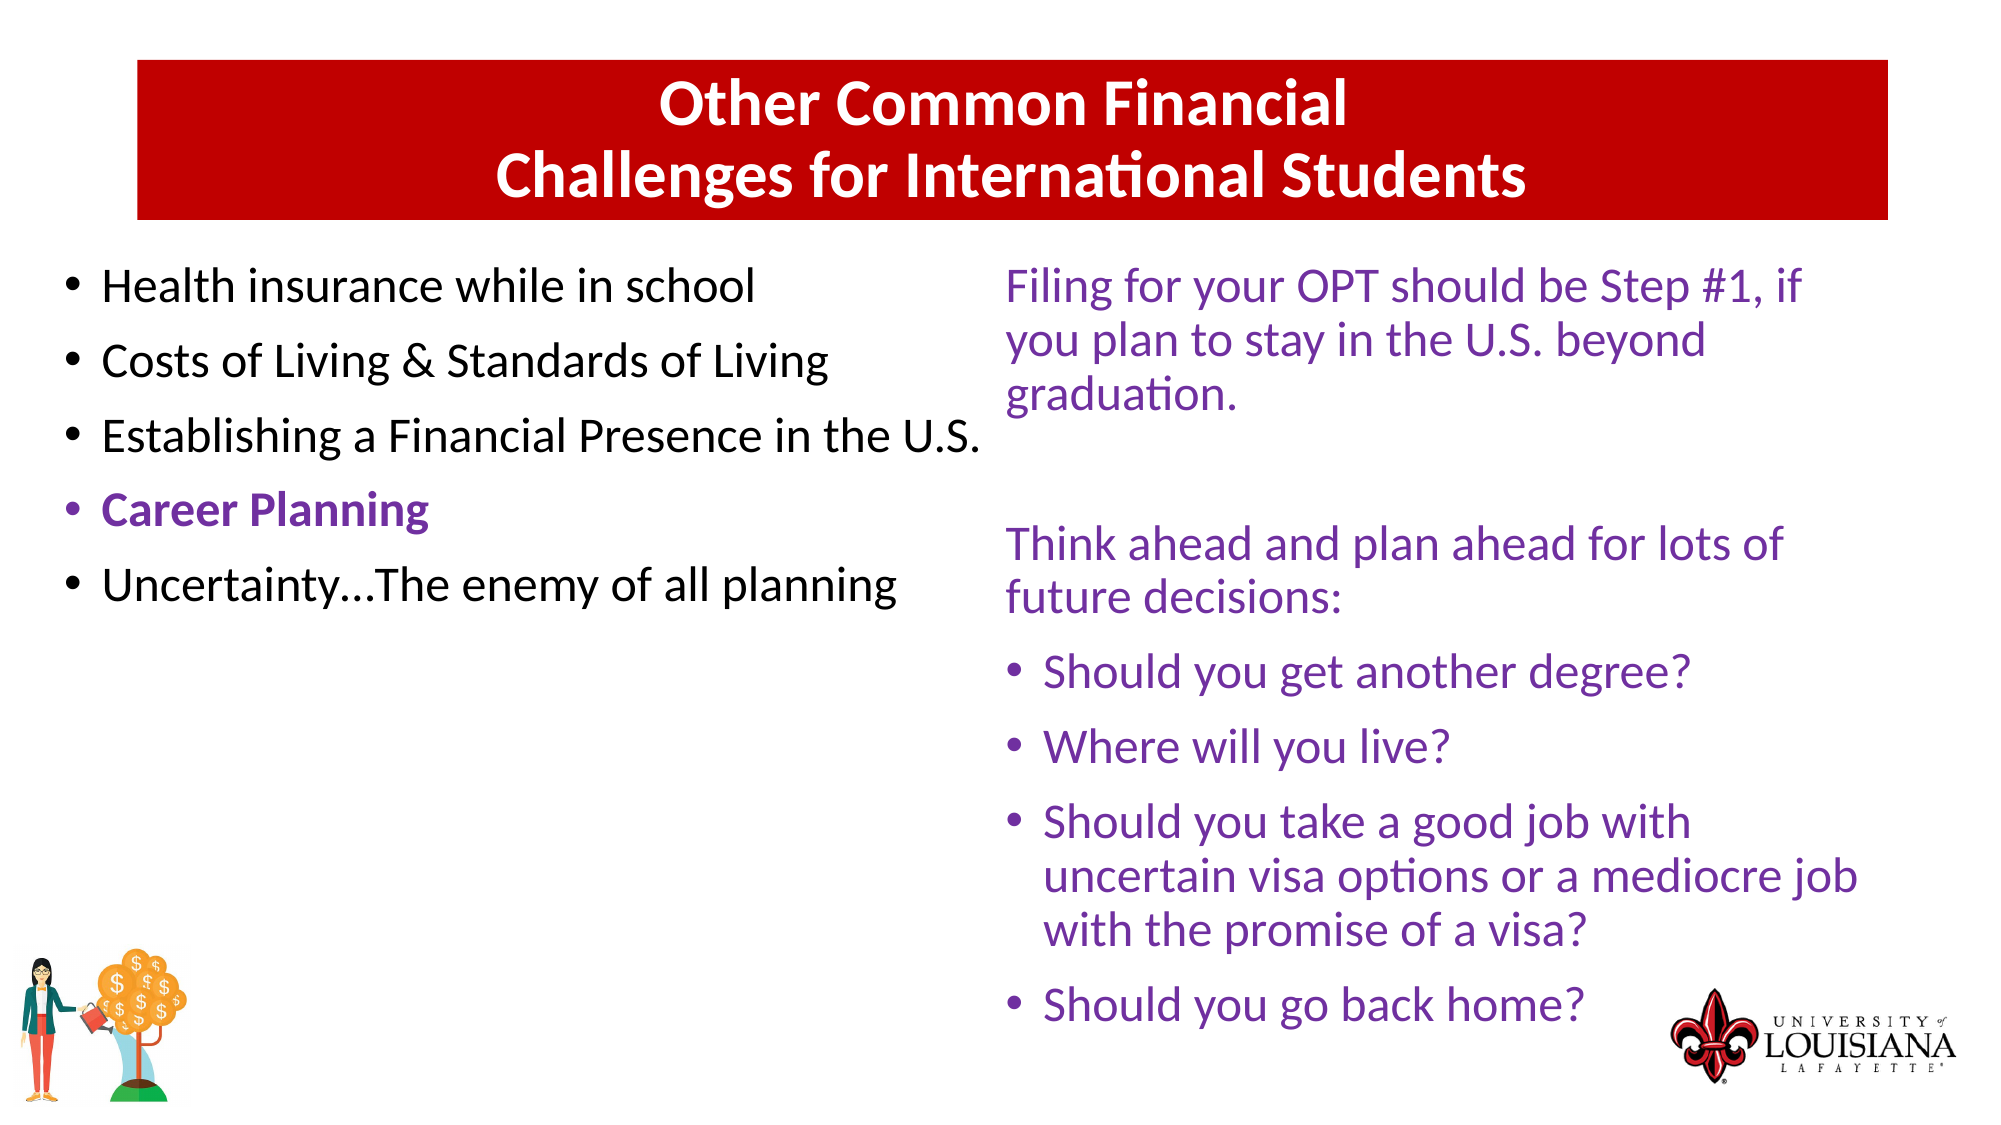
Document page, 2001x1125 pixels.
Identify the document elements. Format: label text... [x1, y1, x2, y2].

picture [13, 944, 191, 1107]
text_box Other Common Financial Challenges for International Students [137, 59, 1888, 220]
text_box Filing for your OPT should be Step #1, if you plan to stay in the U.S. beyond graduation. Think ahead and plan ahead for lots of future decisions: Should you get another degree? Where will you live? Should you take a good job with uncertain visa options or a mediocre job with the promise of a visa? Should you go back home? [990, 251, 1888, 1001]
picture [1657, 977, 1982, 1091]
text_box Health insurance while in school Costs of Living & Standards of Living Establishing a Financial Presence in the U.S. Career Planning Uncertainty…The enemy of all planning [49, 251, 990, 1001]
